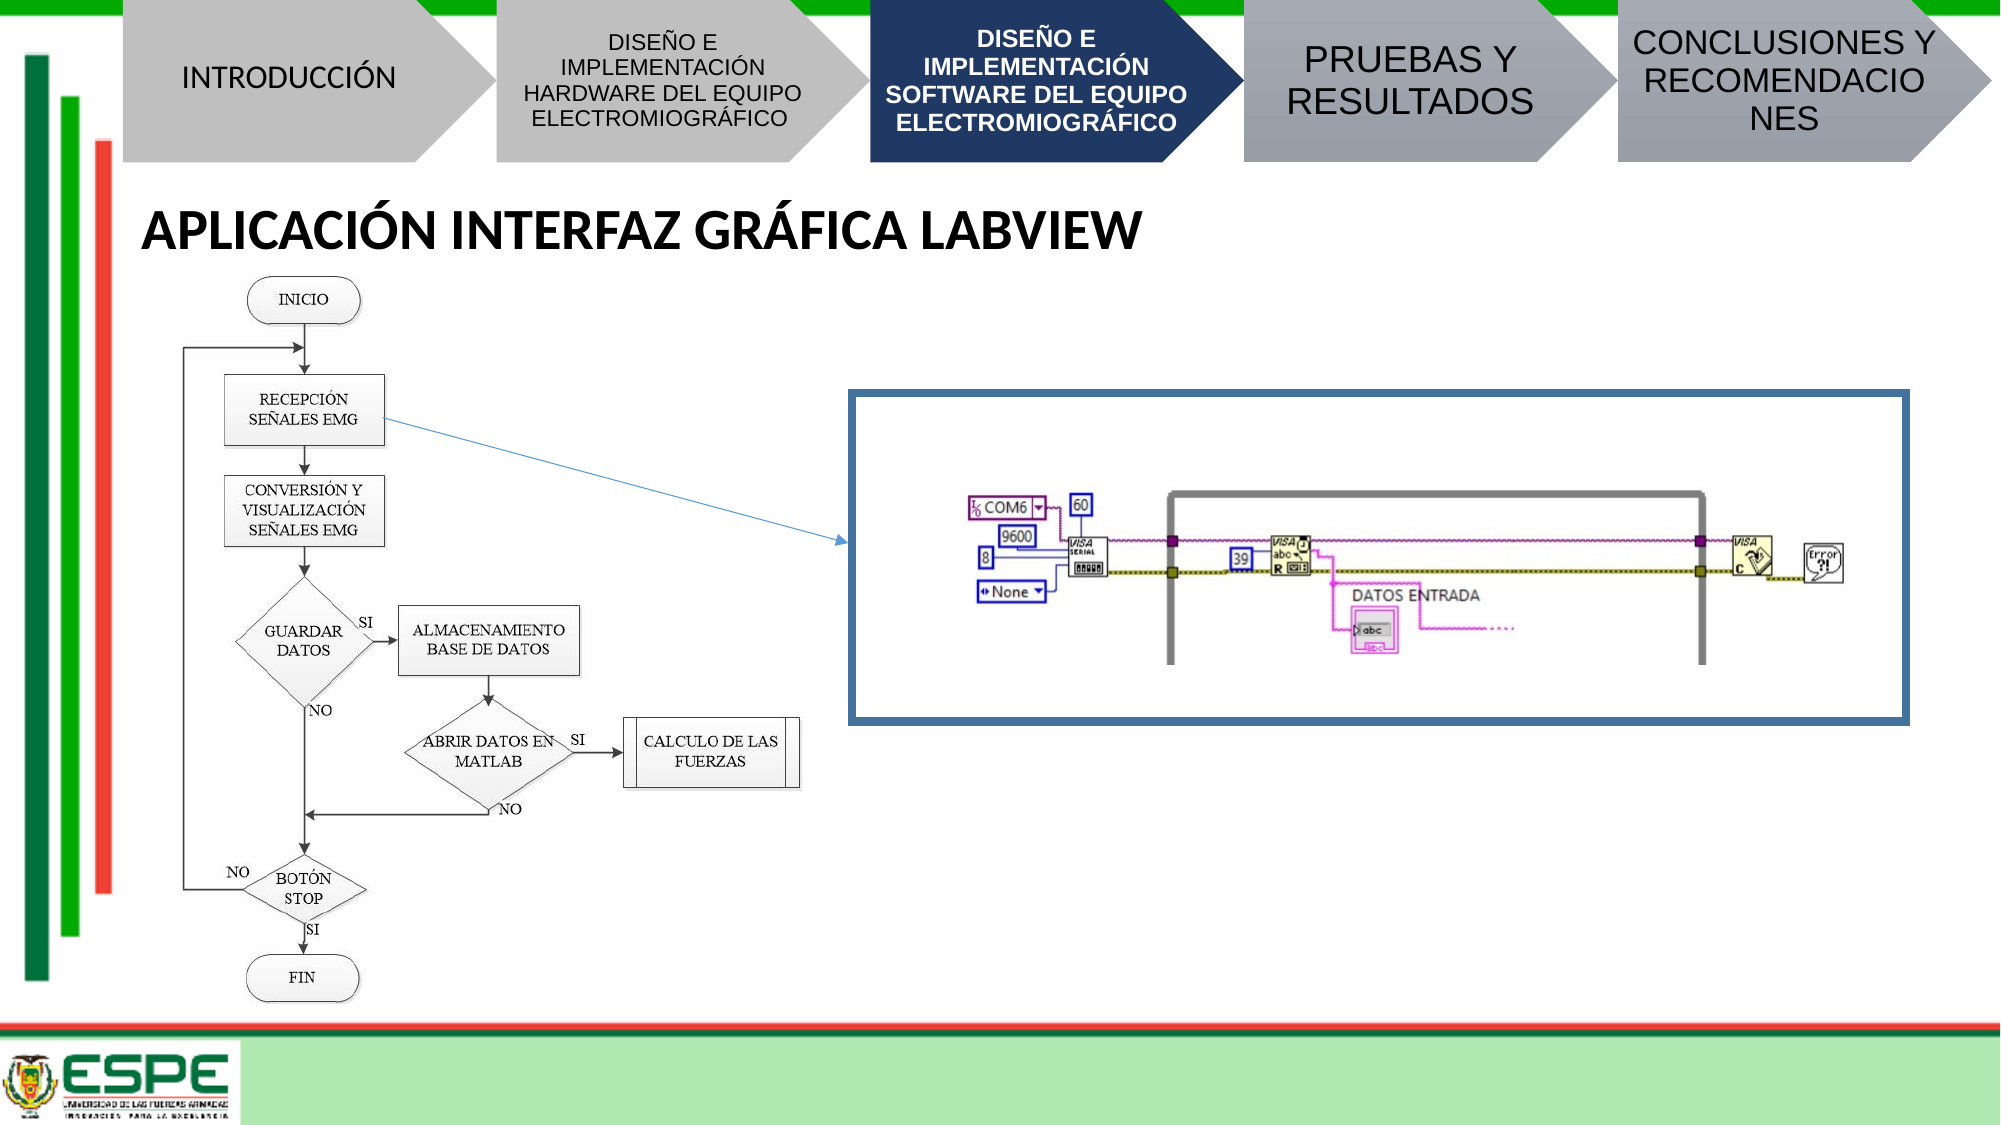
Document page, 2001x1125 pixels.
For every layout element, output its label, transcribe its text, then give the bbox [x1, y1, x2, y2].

picture [0, 0, 2001, 1125]
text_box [382, 417, 849, 543]
text_box [851, 392, 1907, 723]
text_box APLICACIÓN INTERFAZ GRÁFICA LABVIEW [127, 183, 1951, 324]
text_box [122, 0, 1992, 163]
